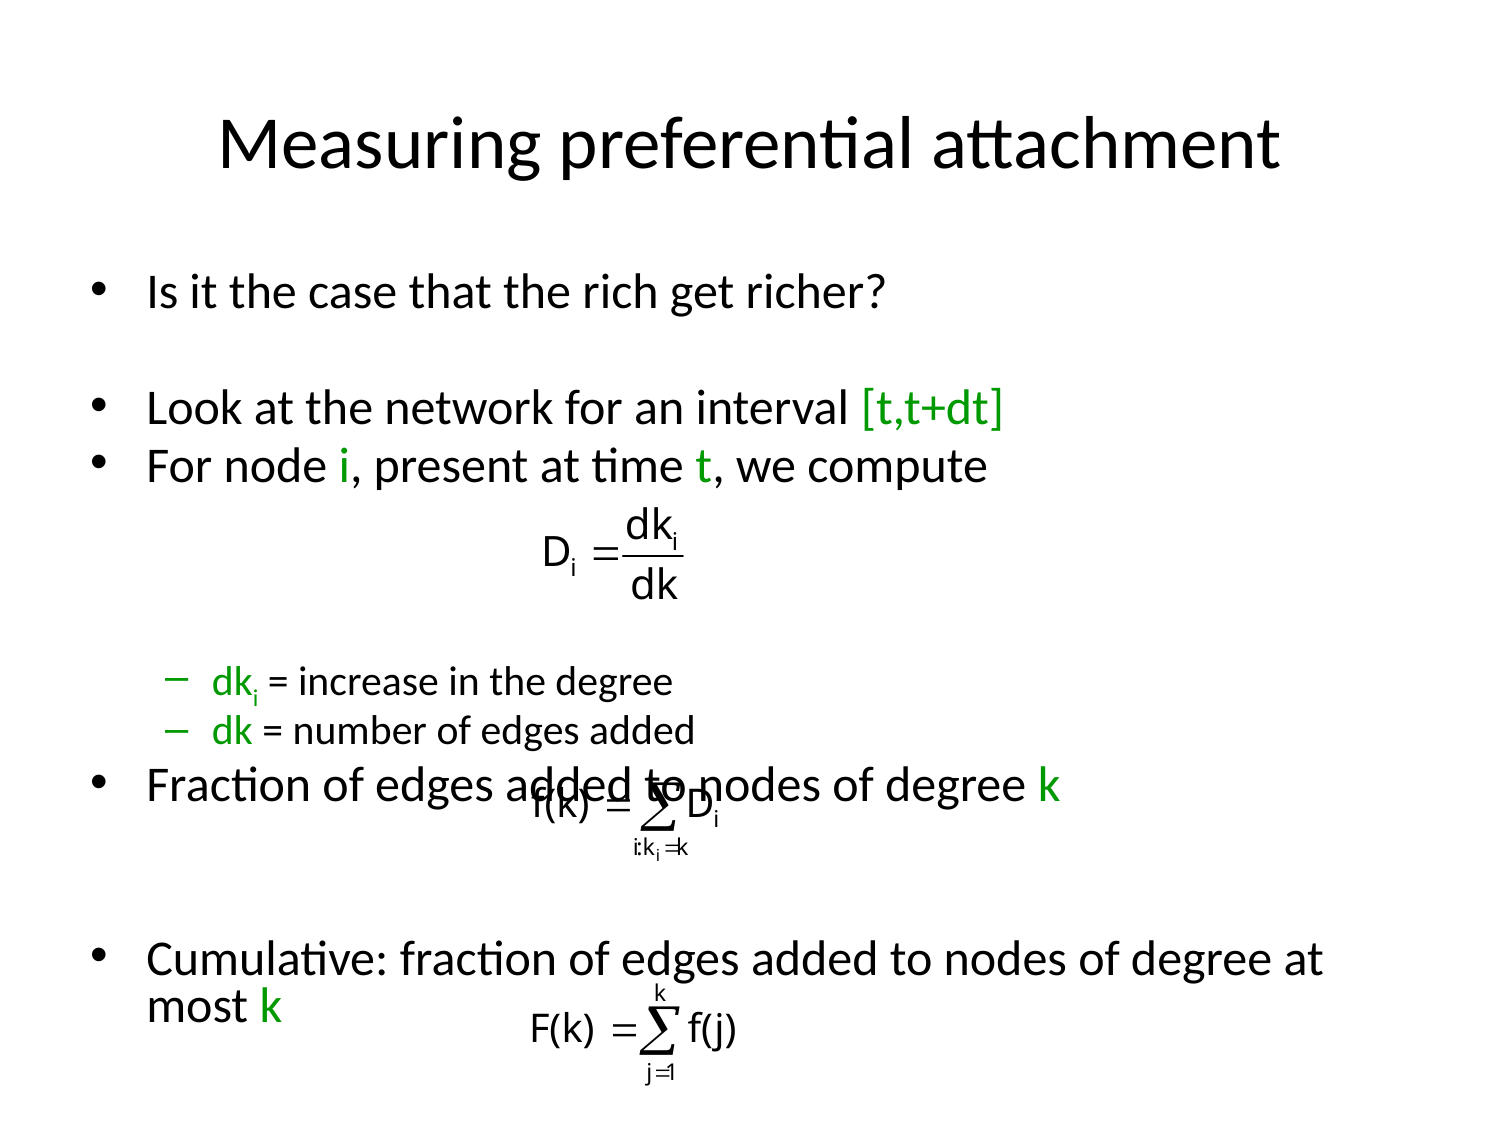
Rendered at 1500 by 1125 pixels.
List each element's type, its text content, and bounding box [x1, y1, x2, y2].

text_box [525, 975, 748, 1092]
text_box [524, 774, 731, 872]
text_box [537, 499, 692, 609]
title Measuring preferential attachment [75, 45, 1425, 233]
list Is it the case that the rich get richer? Look at the network for an interval [t,t+dt] For node i, present at time t, we compute dki = increase in the degree dk = number of edges added Fraction of edges added to nodes of degree k Cumulative: fraction of edges added to nodes of degree at most k [75, 262, 1425, 1005]
